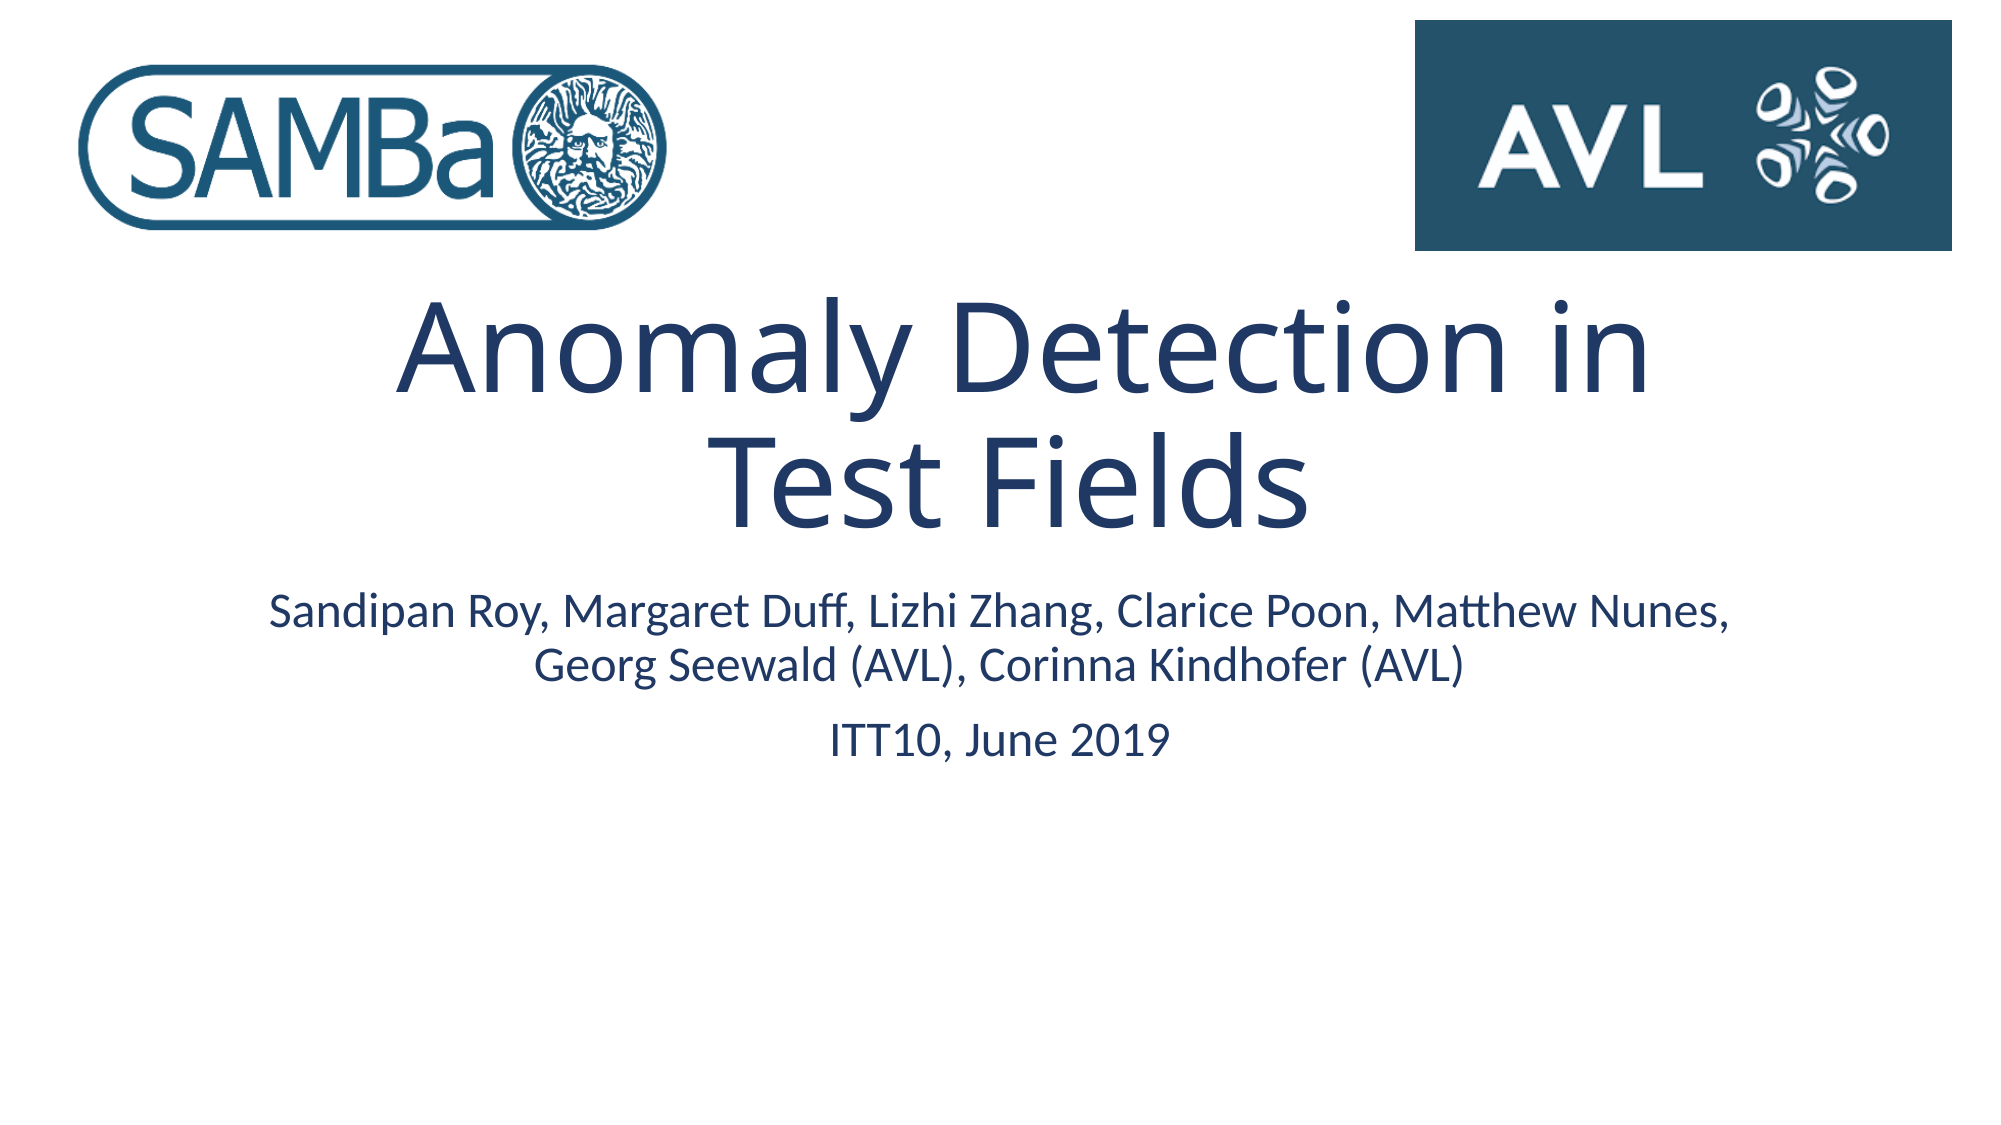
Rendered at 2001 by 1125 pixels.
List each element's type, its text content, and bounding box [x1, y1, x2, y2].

picture [59, 44, 686, 251]
picture [1415, 20, 1952, 251]
text_box Sandipan Roy, Margaret Duff, Lizhi Zhang, Clarice Poon, Matthew Nunes, Georg Seewald (AVL), Corinna Kindhofer (AVL) ITT10, June 2019 [249, 576, 1750, 849]
text_box Anomaly Detection in Test Fields [276, 170, 1777, 563]
